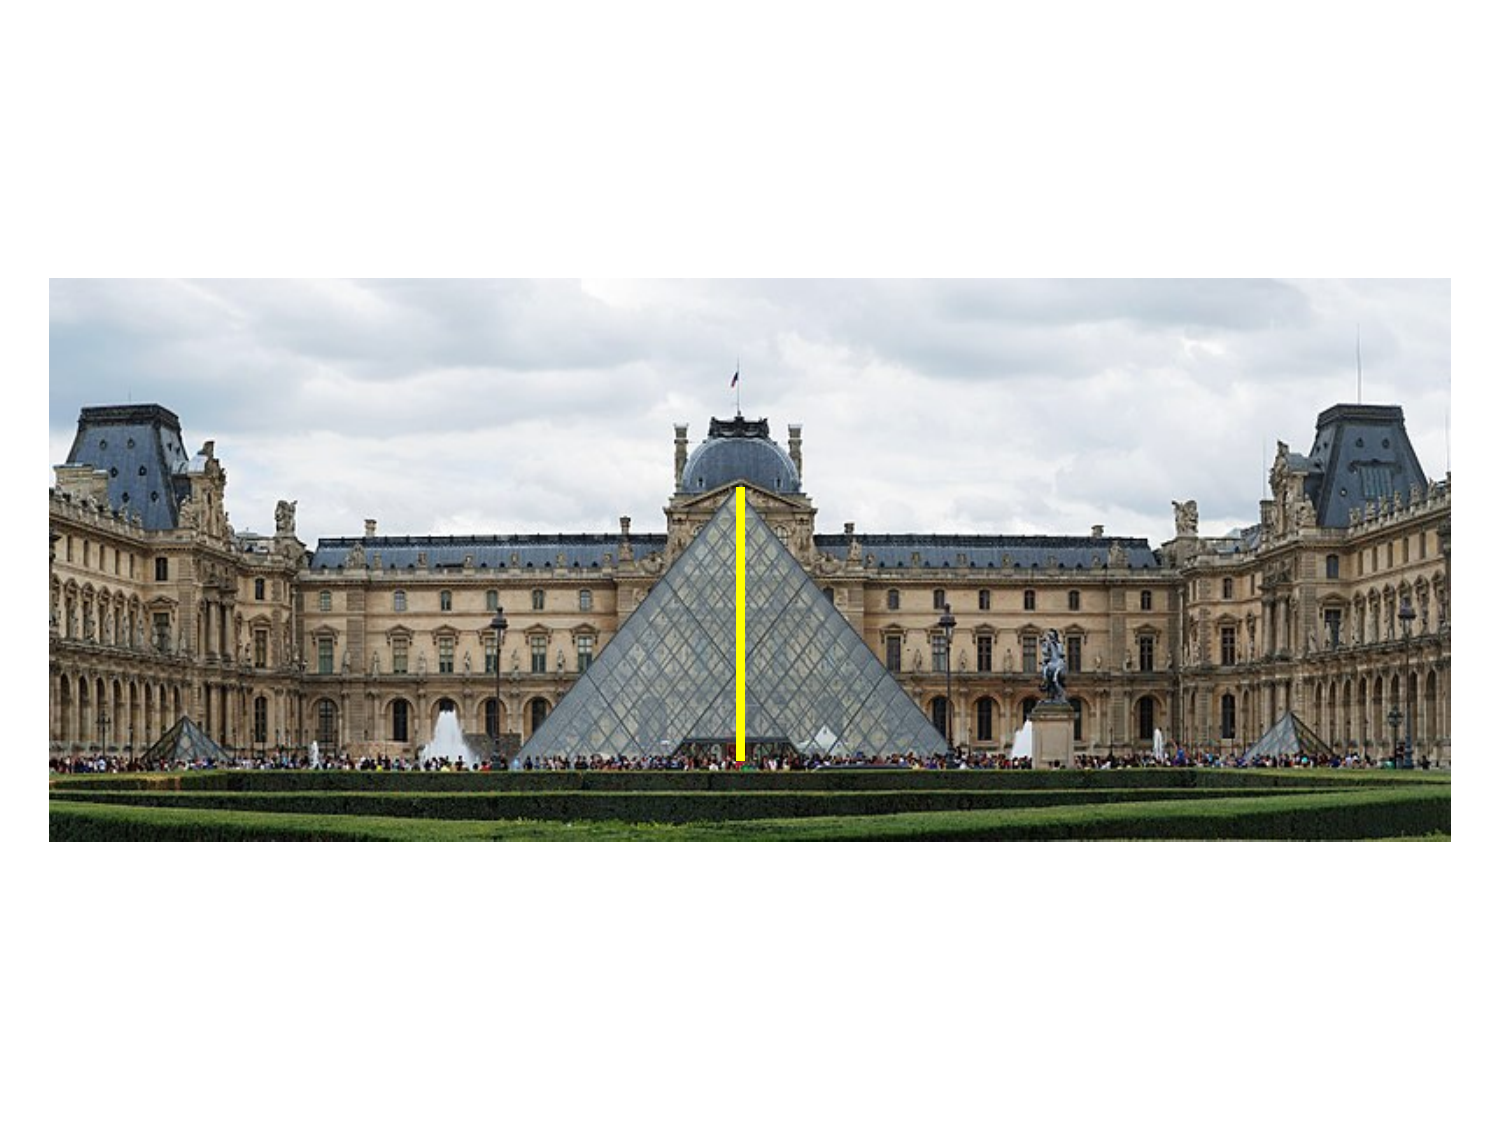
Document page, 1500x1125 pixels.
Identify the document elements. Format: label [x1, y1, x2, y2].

list [49, 278, 1451, 842]
